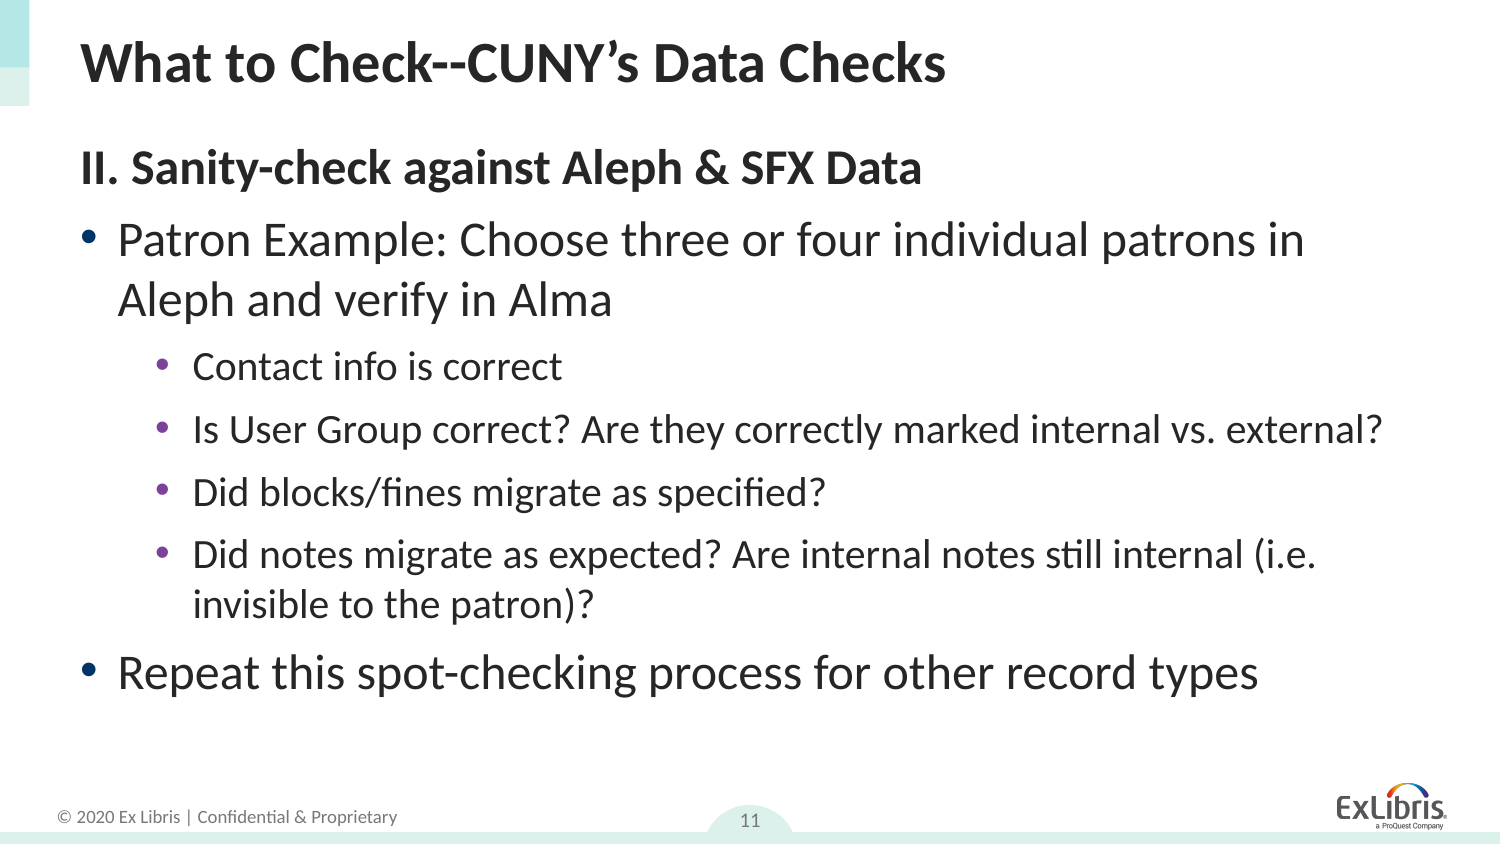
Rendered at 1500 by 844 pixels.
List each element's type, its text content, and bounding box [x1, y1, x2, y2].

title What to Check--CUNY’s Data Checks [64, 11, 1447, 107]
list II. Sanity-check against Aleph & SFX Data Patron Example: Choose three or four individual patrons in Aleph and verify in Alma Contact info is correct Is User Group correct? Are they correctly marked internal vs. external? Did blocks/fines migrate as specified? Did notes migrate as expected? Are internal notes still internal (i.e. invisible to the patron)? Repeat this spot-checking process for other record types [64, 126, 1447, 780]
picture [1337, 783, 1447, 830]
slide_number 11 [705, 789, 795, 844]
